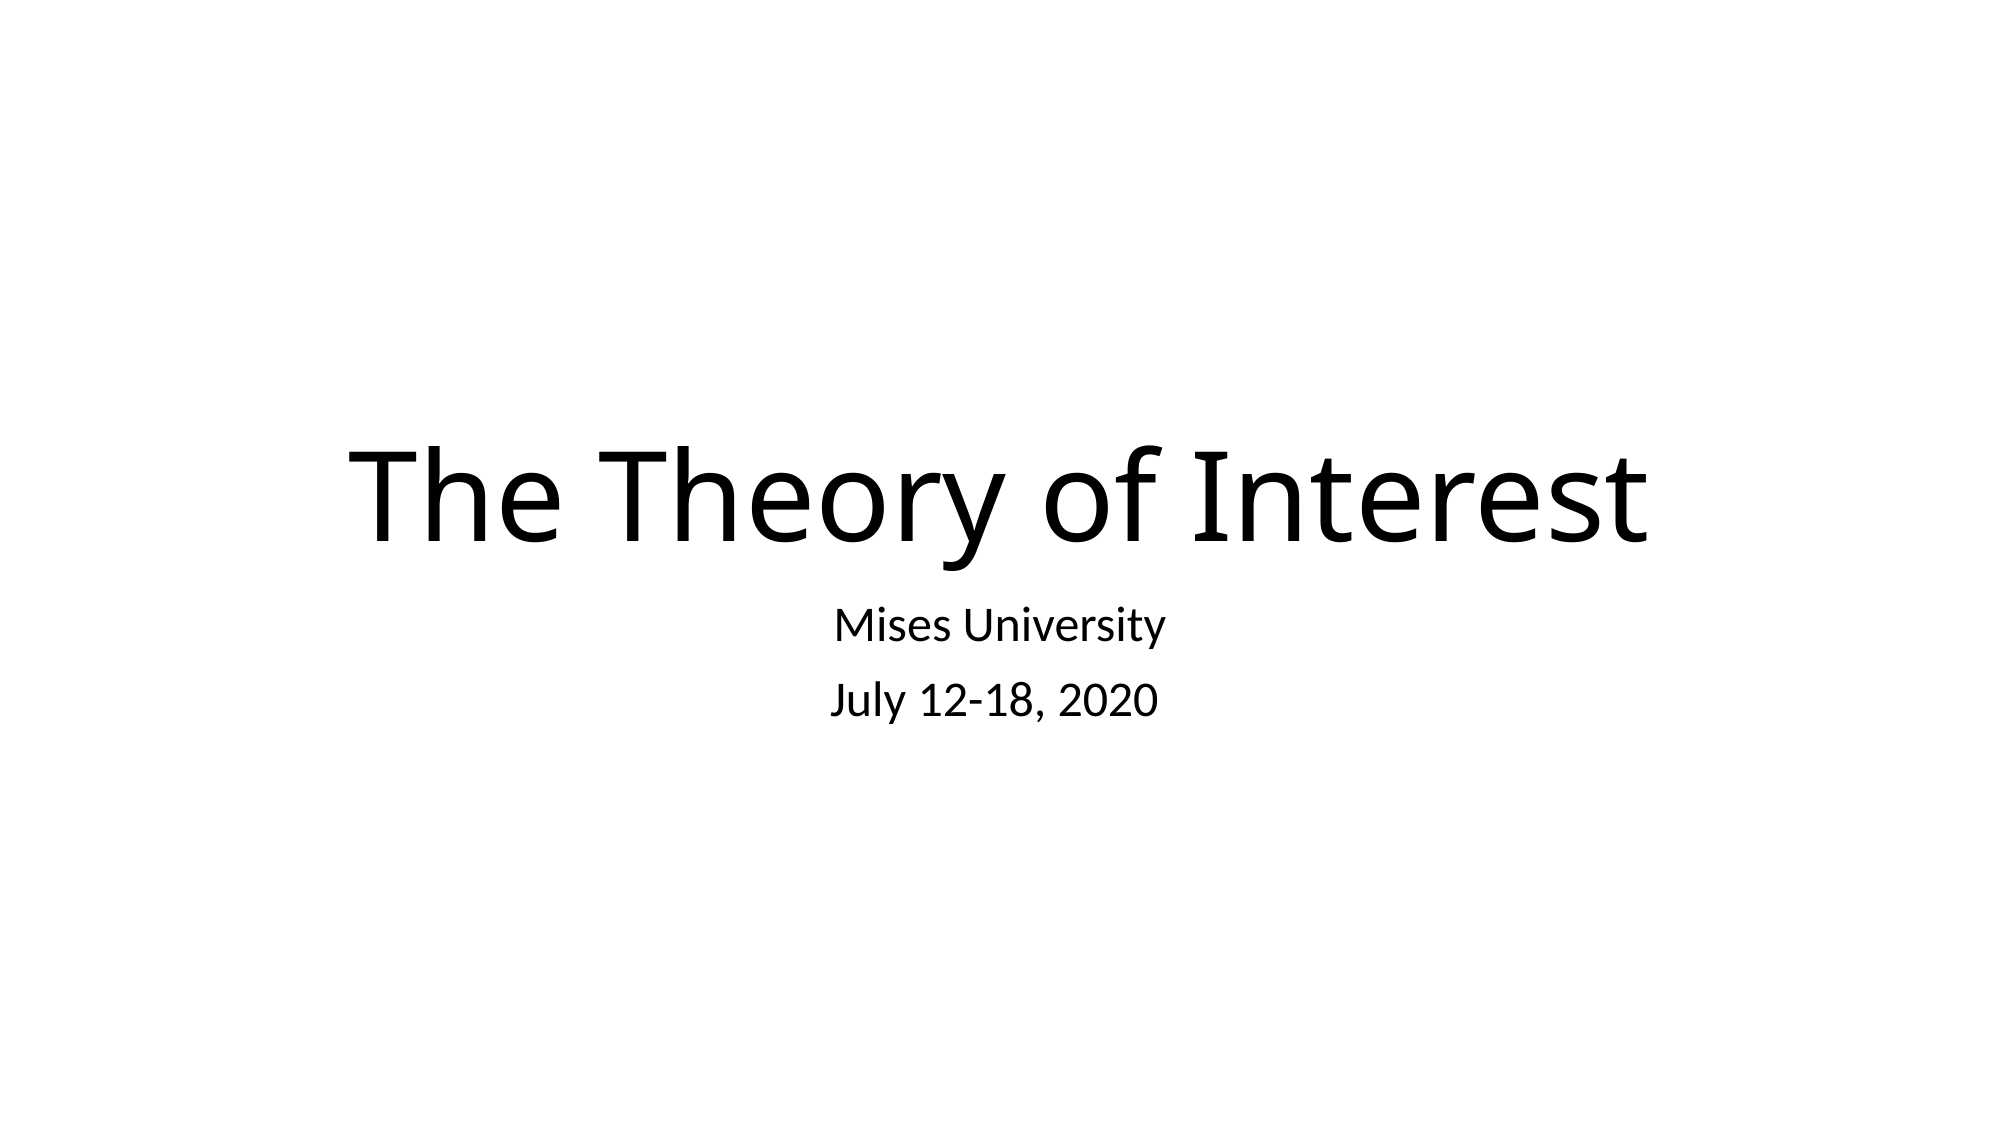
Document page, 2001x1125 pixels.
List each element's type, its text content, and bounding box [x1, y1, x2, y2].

title The Theory of Interest [249, 184, 1750, 576]
subtitle Mises University July 12-18, 2020 [249, 590, 1750, 863]
